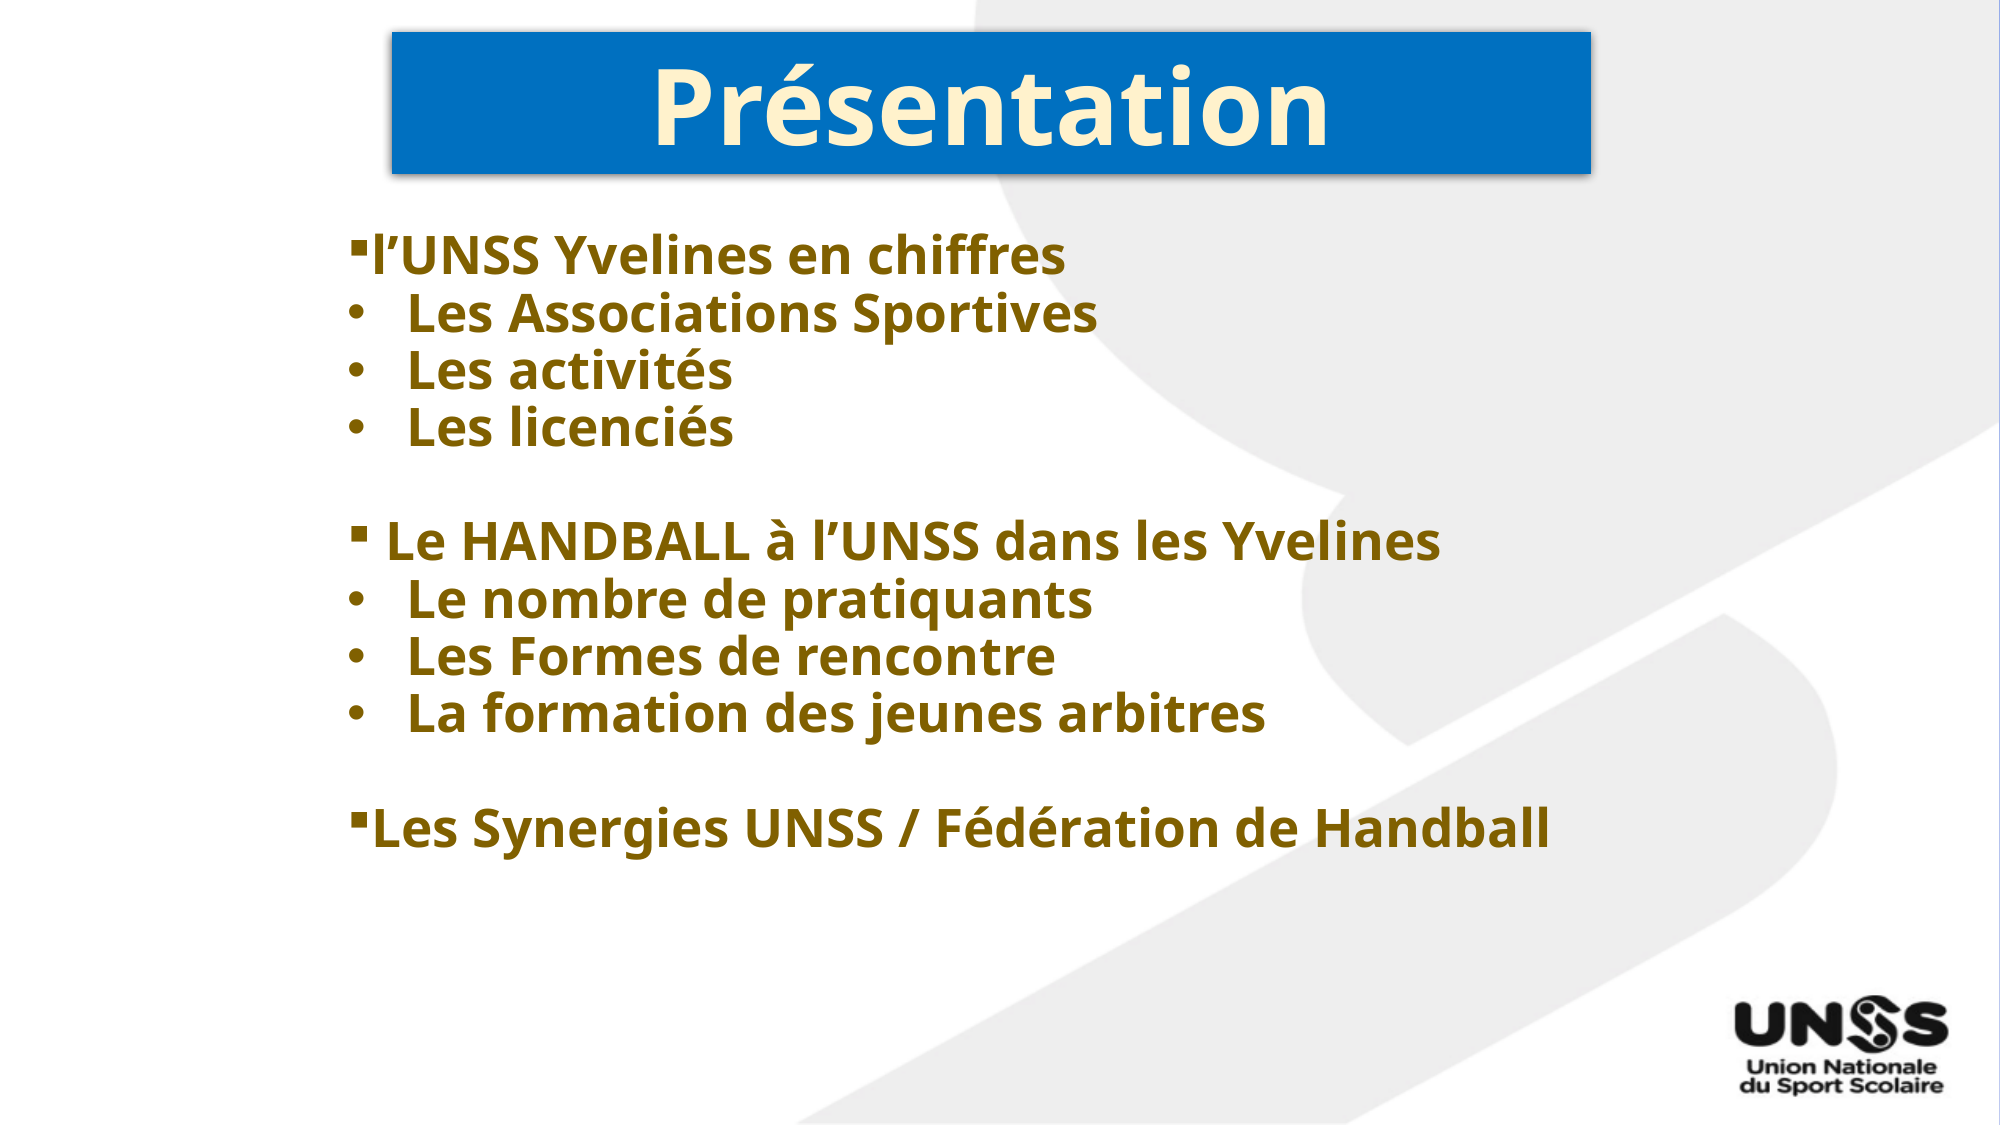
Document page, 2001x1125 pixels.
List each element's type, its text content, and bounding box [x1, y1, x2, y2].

picture [0, 0, 1999, 1125]
list l’UNSS Yvelines en chiffres Les Associations Sportives Les activités Les licenciés Le HANDBALL à l’UNSS dans les Yvelines Le nombre de pratiquants Les Formes de rencontre La formation des jeunes arbitres Les Synergies UNSS / Fédération de Handball [347, 229, 1659, 982]
text_box Présentation [392, 32, 1591, 174]
